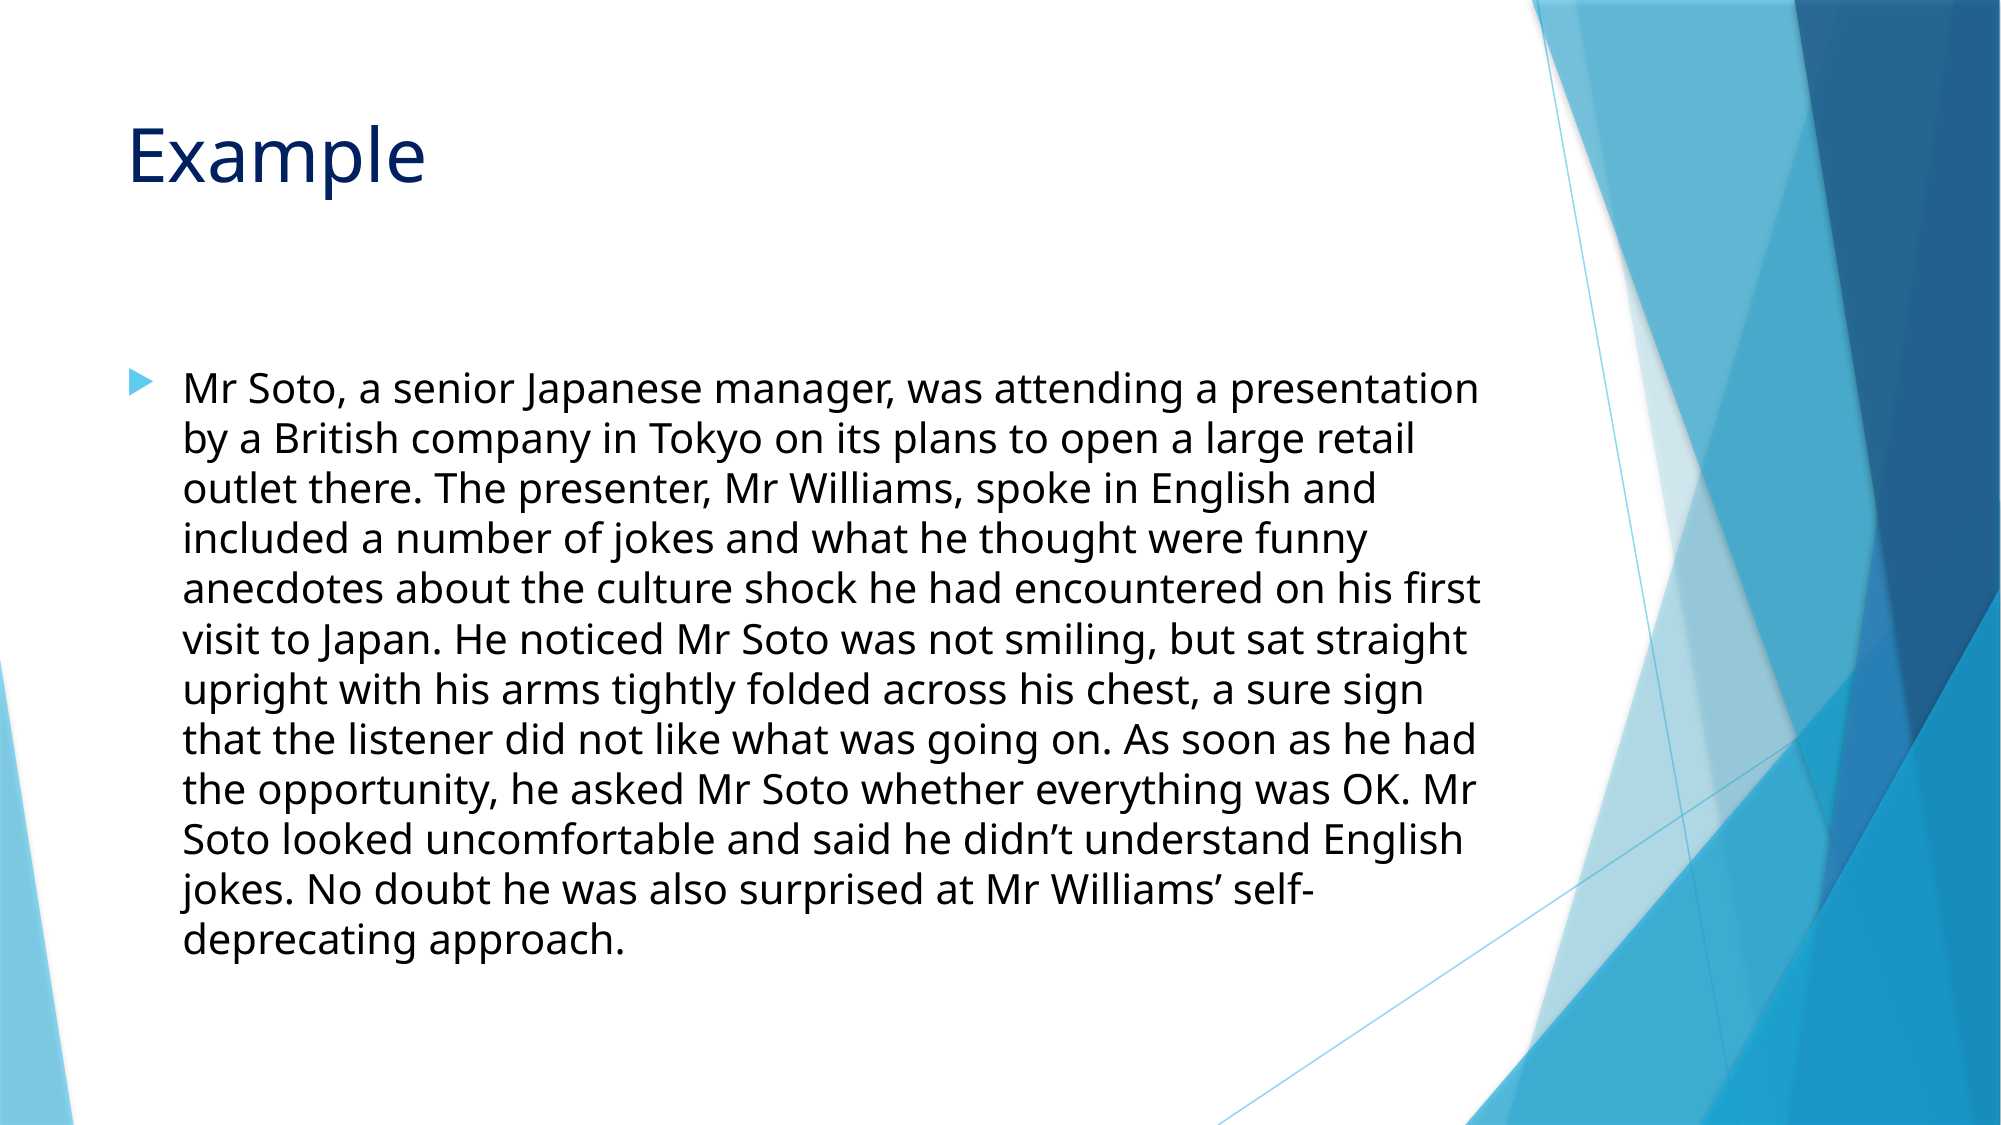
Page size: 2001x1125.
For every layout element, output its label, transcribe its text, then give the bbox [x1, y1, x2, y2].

title Example [111, 99, 1522, 317]
list Mr Soto, a senior Japanese manager, was attending a presentation by a British company in Tokyo on its plans to open a large retail outlet there. The presenter, Mr Williams, spoke in English and included a number of jokes and what he thought were funny anecdotes about the culture shock he had encountered on his first visit to Japan. He noticed Mr Soto was not smiling, but sat straight upright with his arms tightly folded across his chest, a sure sign that the listener did not like what was going on. As soon as he had the opportunity, he asked Mr Soto whether everything was OK. Mr Soto looked uncomfortable and said he didn’t understand English jokes. No doubt he was also surprised at Mr Williams’ self- deprecating approach. [111, 354, 1522, 992]
